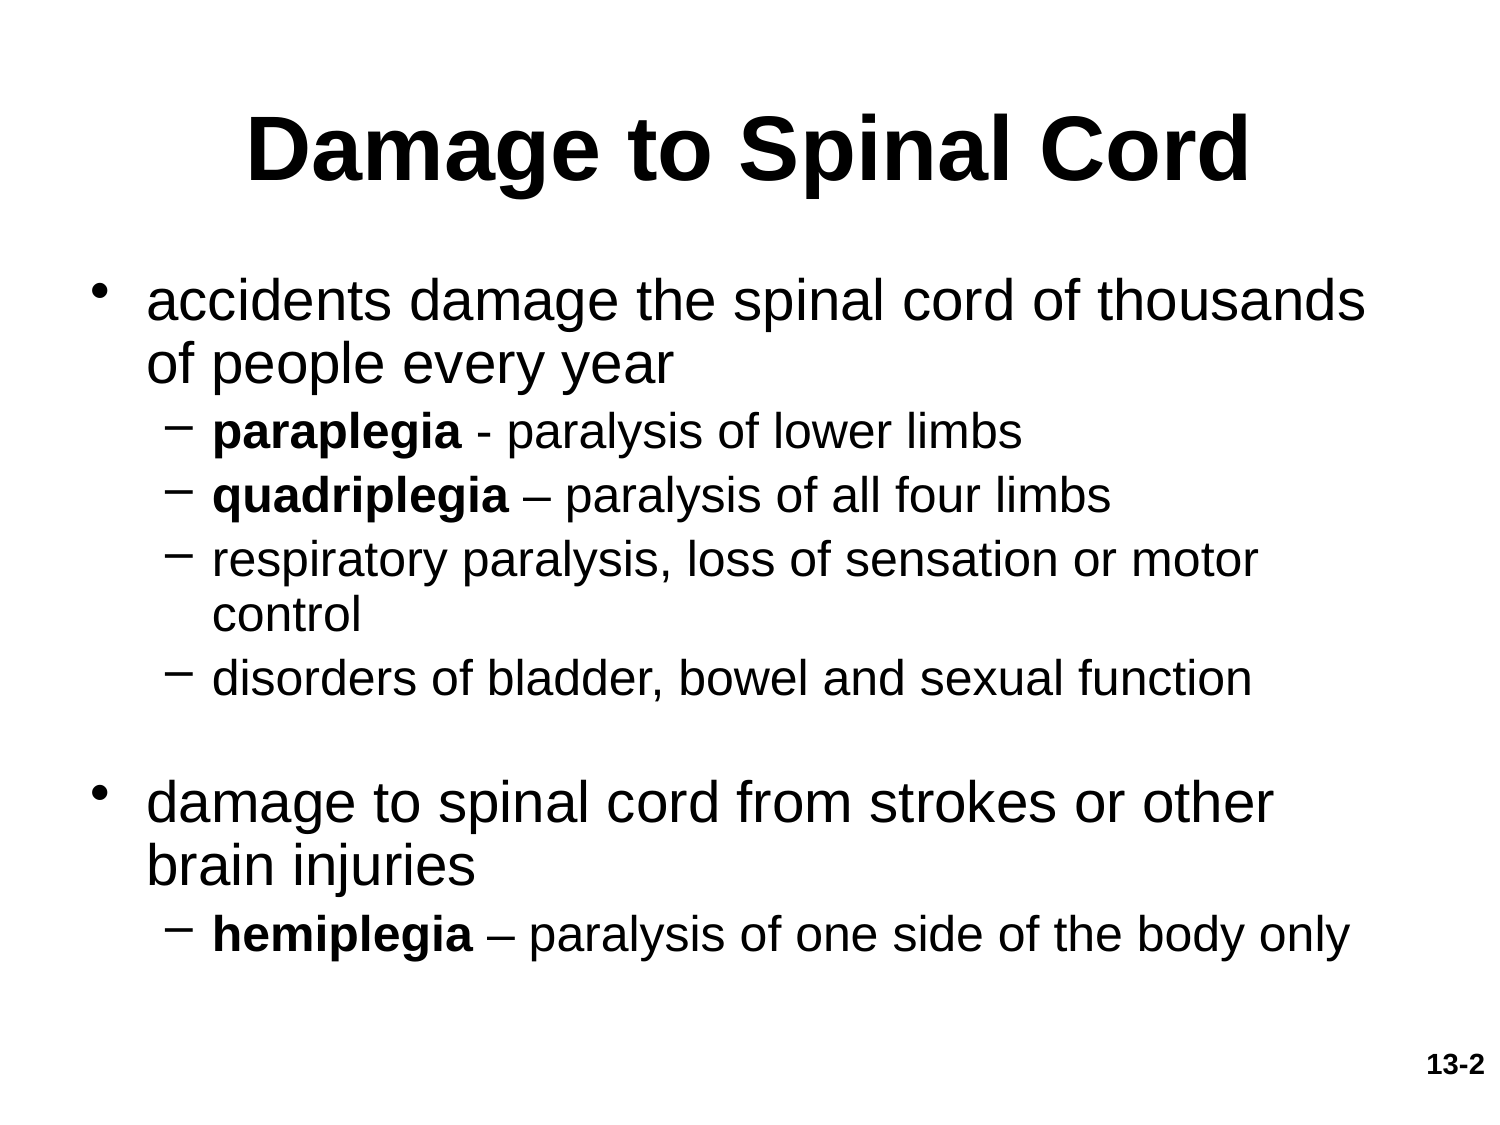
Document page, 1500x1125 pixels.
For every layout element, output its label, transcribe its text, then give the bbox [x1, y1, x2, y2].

title Damage to Spinal Cord [74, 49, 1426, 238]
list accidents damage the spinal cord of thousands of people every year paraplegia - paralysis of lower limbs quadriplegia – paralysis of all four limbs respiratory paralysis, loss of sensation or motor control disorders of bladder, bowel and sexual function damage to spinal cord from strokes or other brain injuries hemiplegia – paralysis of one side of the body only [74, 262, 1426, 1006]
slide_number 13-2 [1374, 1037, 1500, 1125]
